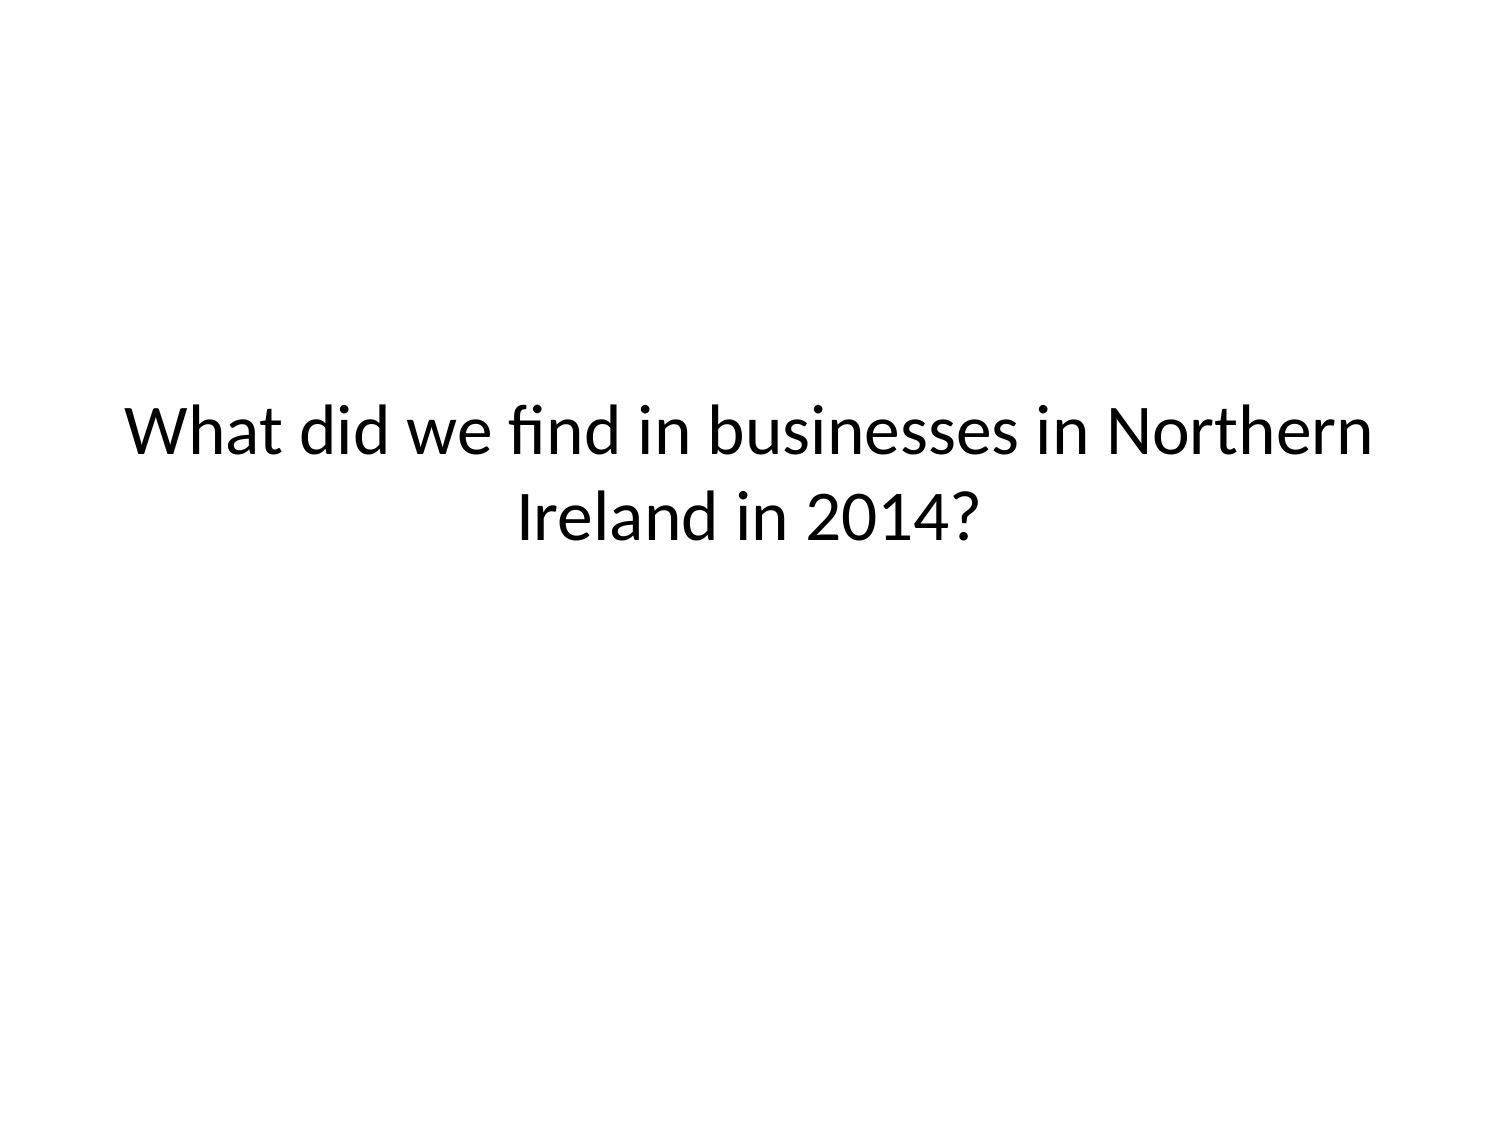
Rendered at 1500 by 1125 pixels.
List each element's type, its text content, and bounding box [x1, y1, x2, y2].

title What did we find in businesses in Northern Ireland in 2014? [75, 375, 1425, 563]
